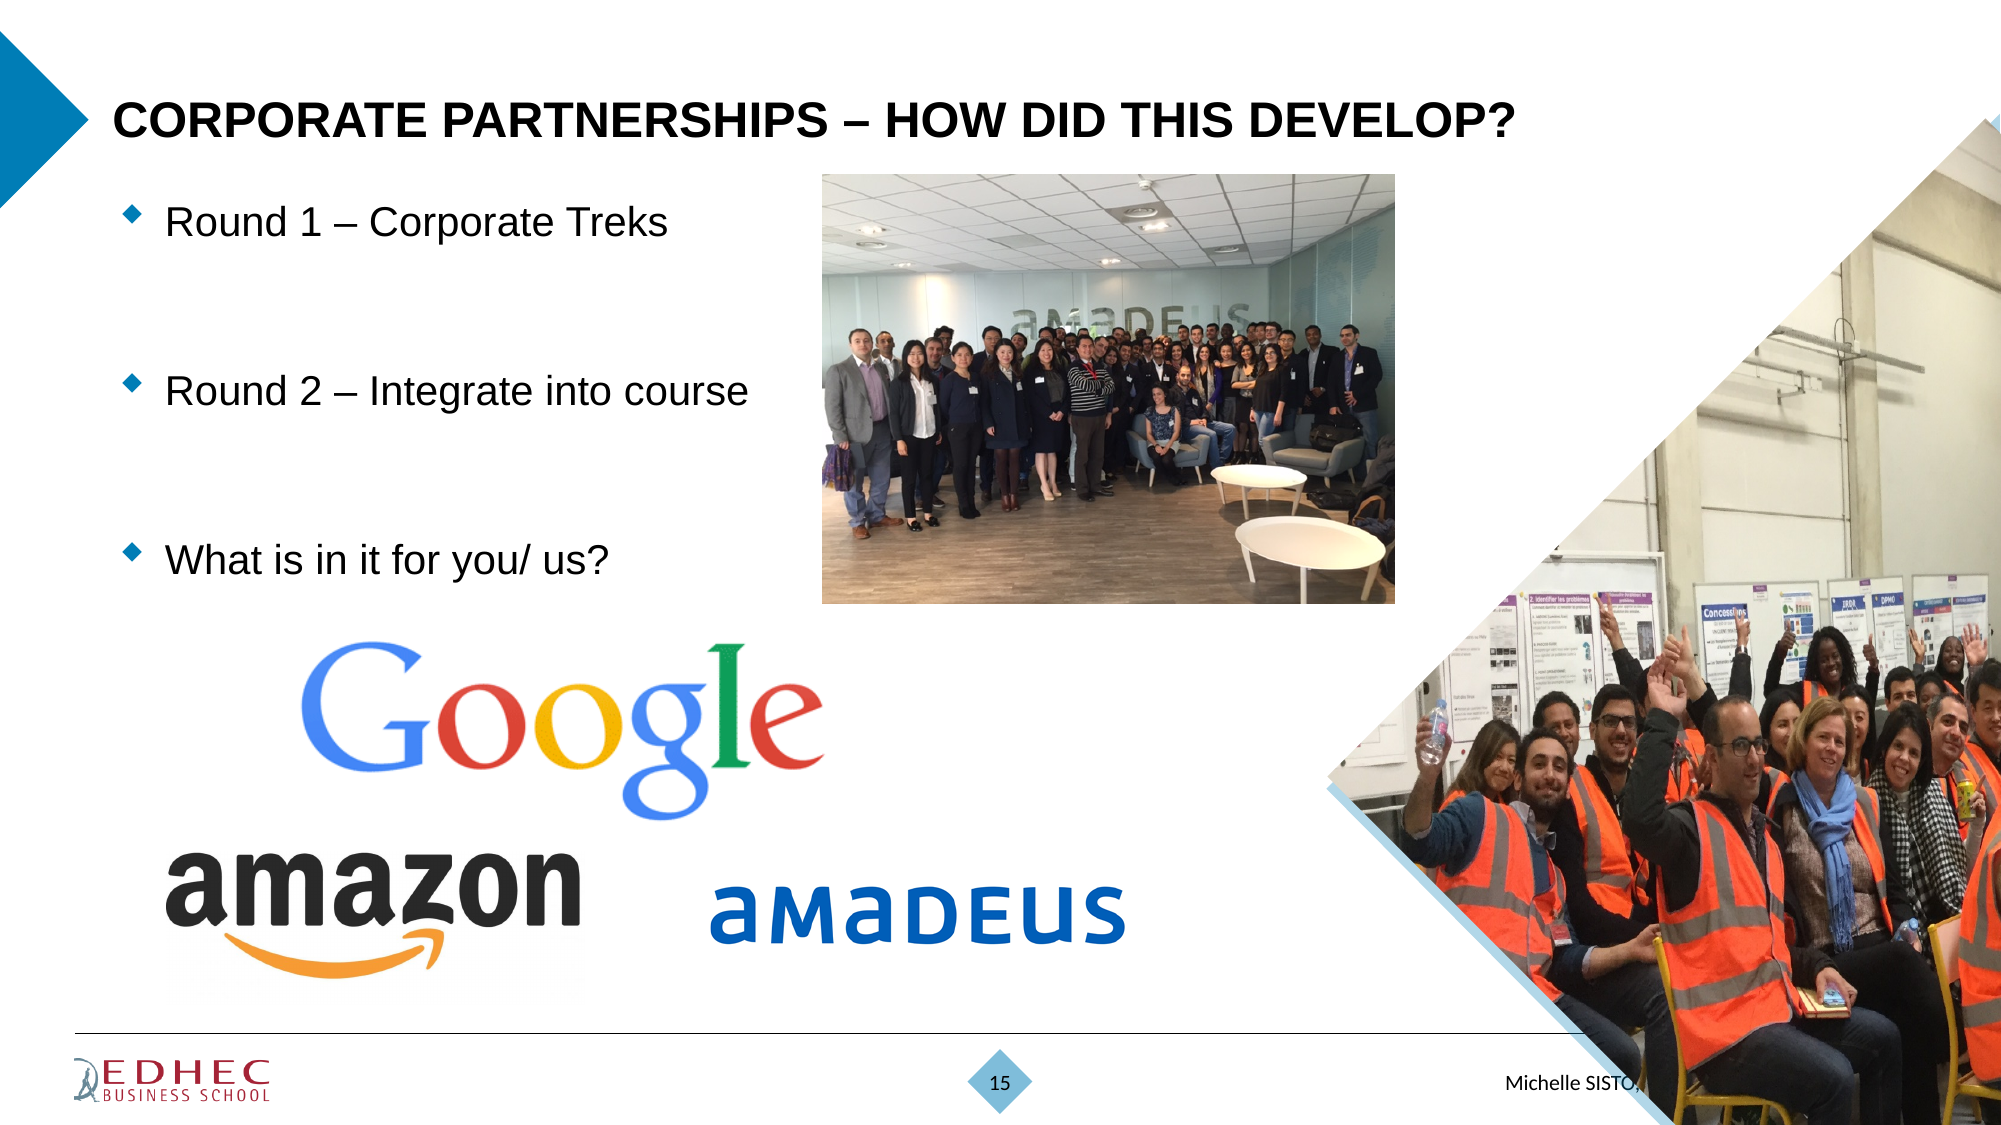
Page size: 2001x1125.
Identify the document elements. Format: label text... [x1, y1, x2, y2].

picture [166, 118, 2001, 1125]
list Round 1 – Corporate Treks Round 2 – Integrate into course What is in it for you/ us? [108, 188, 822, 623]
picture [74, 1058, 272, 1105]
title corporate Partnerships – how did this develop? [88, 82, 1533, 155]
slide_number 15 [969, 1062, 1030, 1101]
